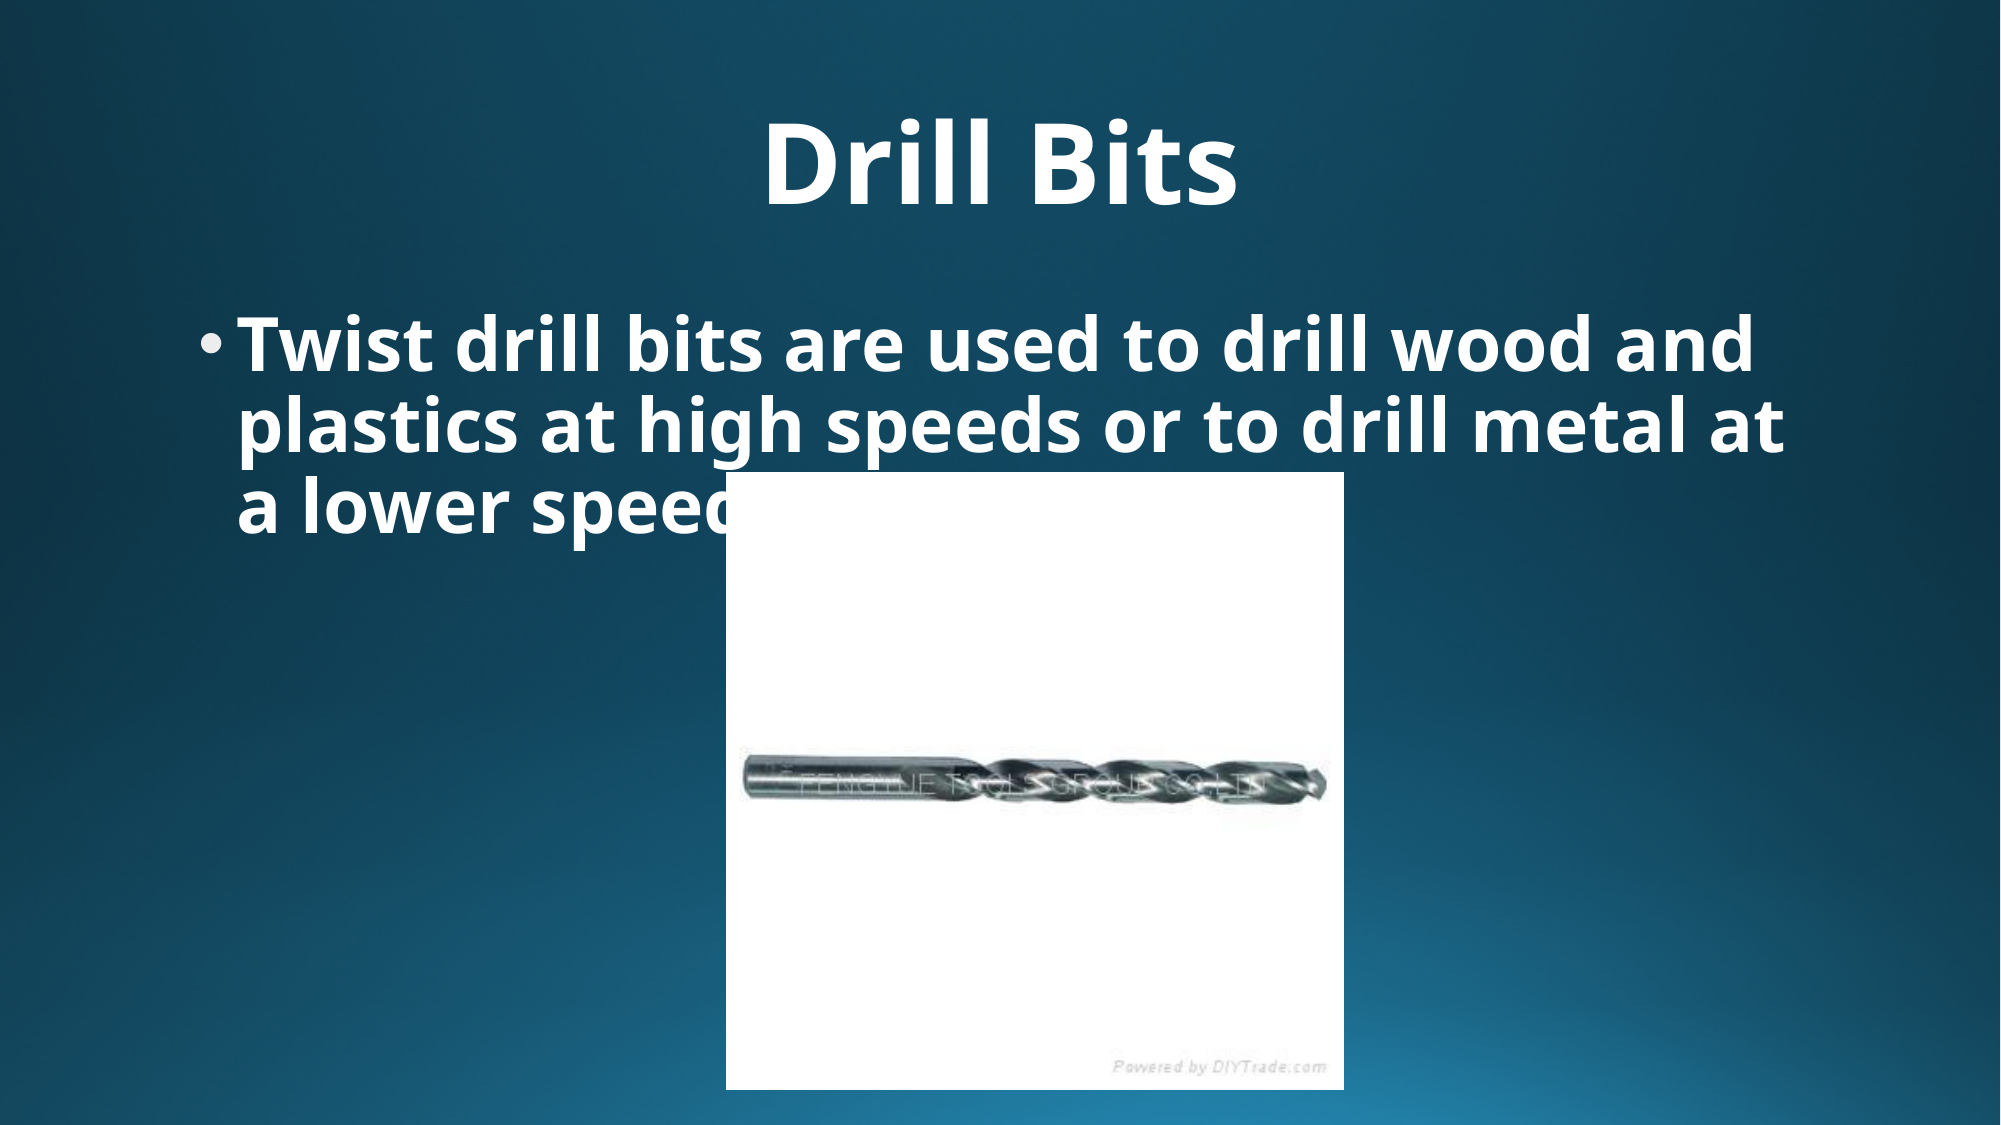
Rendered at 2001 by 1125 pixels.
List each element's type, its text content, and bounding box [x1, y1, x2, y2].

list Twist drill bits are used to drill wood and plastics at high speeds or to drill metal at a lower speed. [183, 299, 1824, 1014]
picture [0, 0, 2001, 1125]
title Drill Bits [137, 59, 1863, 278]
